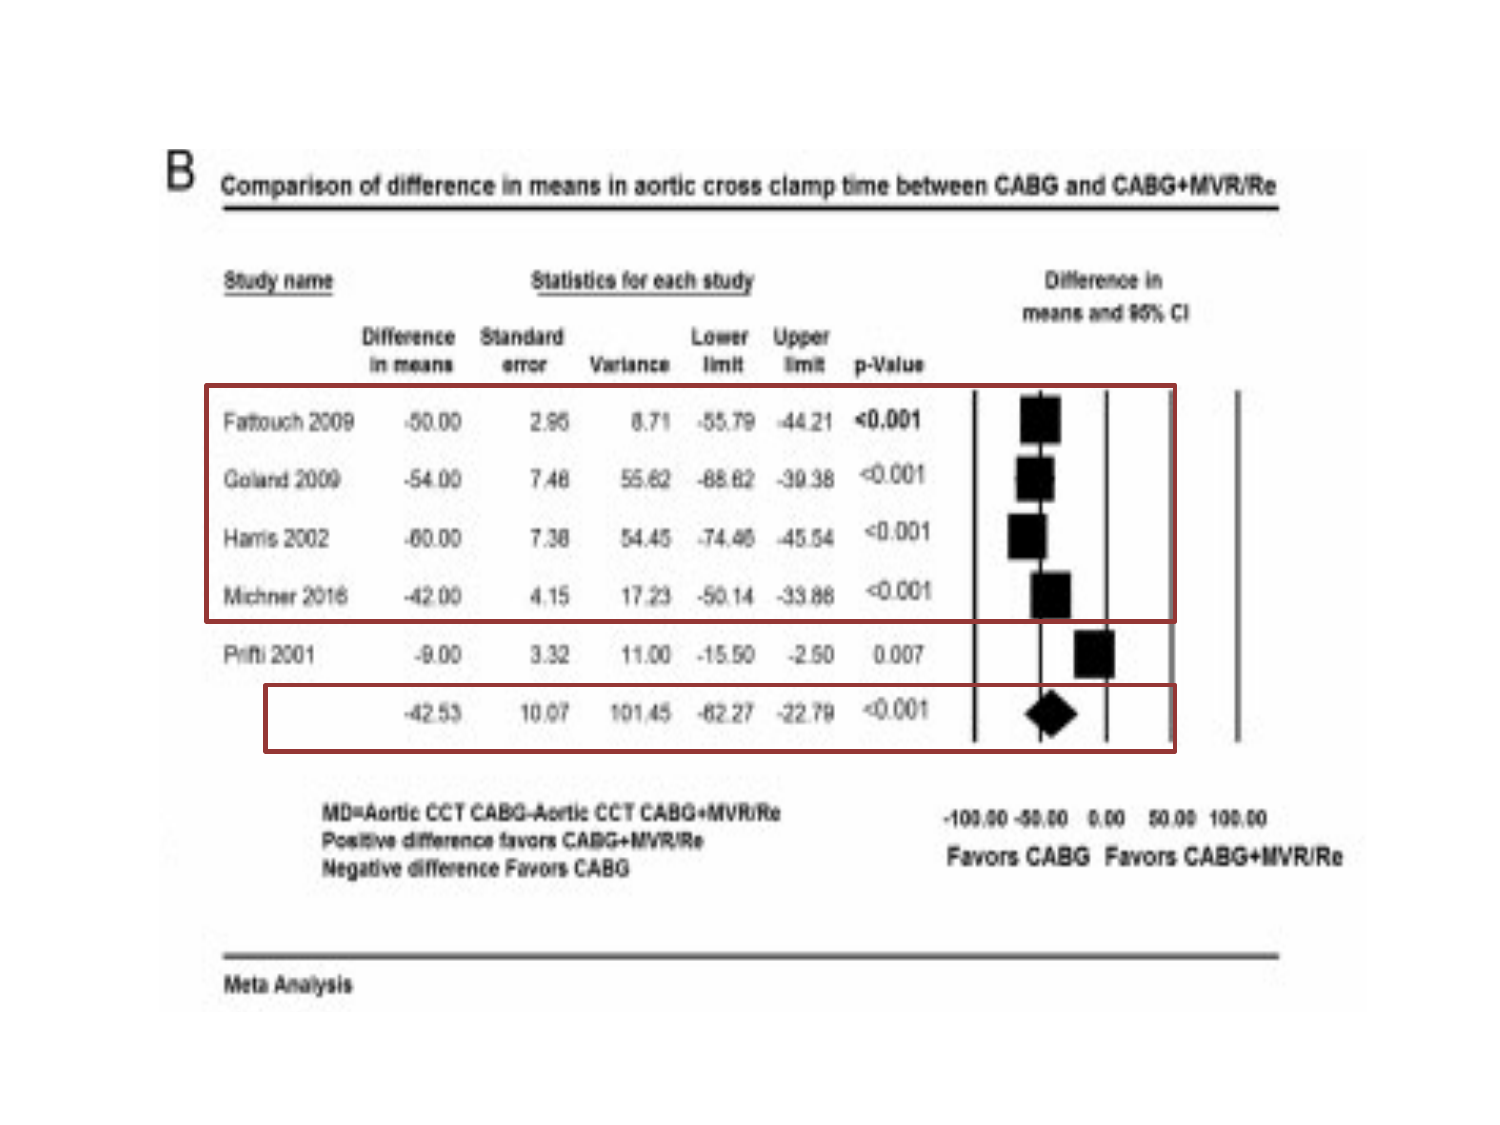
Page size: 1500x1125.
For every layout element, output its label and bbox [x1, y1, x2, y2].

picture [159, 148, 1368, 1012]
